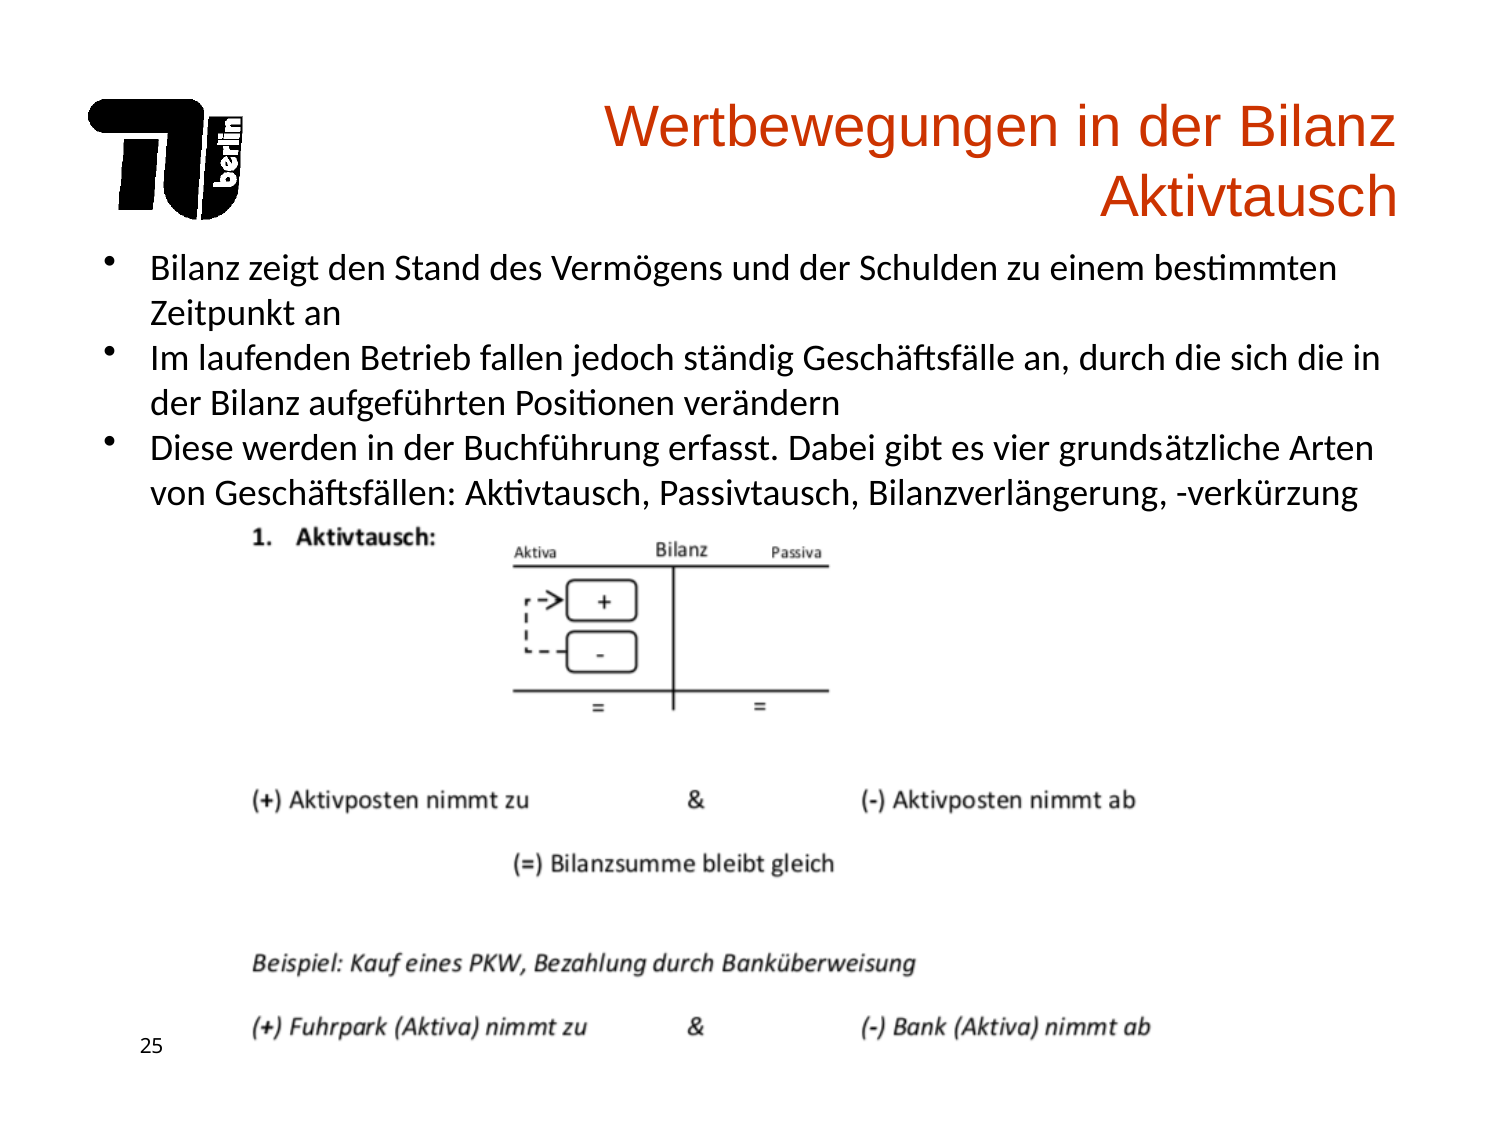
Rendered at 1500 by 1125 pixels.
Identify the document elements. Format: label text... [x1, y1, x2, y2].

title Wertbewegungen in der Bilanz Aktivtausch [289, 42, 1414, 235]
picture [88, 99, 243, 220]
text_box Bilanz zeigt den Stand des Vermögens und der Schulden zu einem bestimmten Zeitpunkt an Im laufenden Betrieb fallen jedoch ständig Geschäftsfälle an, durch die sich die in der Bilanz aufgeführten Positionen verändern Diese werden in der Buchführung erfasst. Dabei gibt es vier grundsätzliche Arten von Geschäftsfällen: Aktivtausch, Passivtausch, Bilanzverlängerung, -verkürzung [88, 235, 1414, 521]
picture [241, 523, 1156, 1046]
